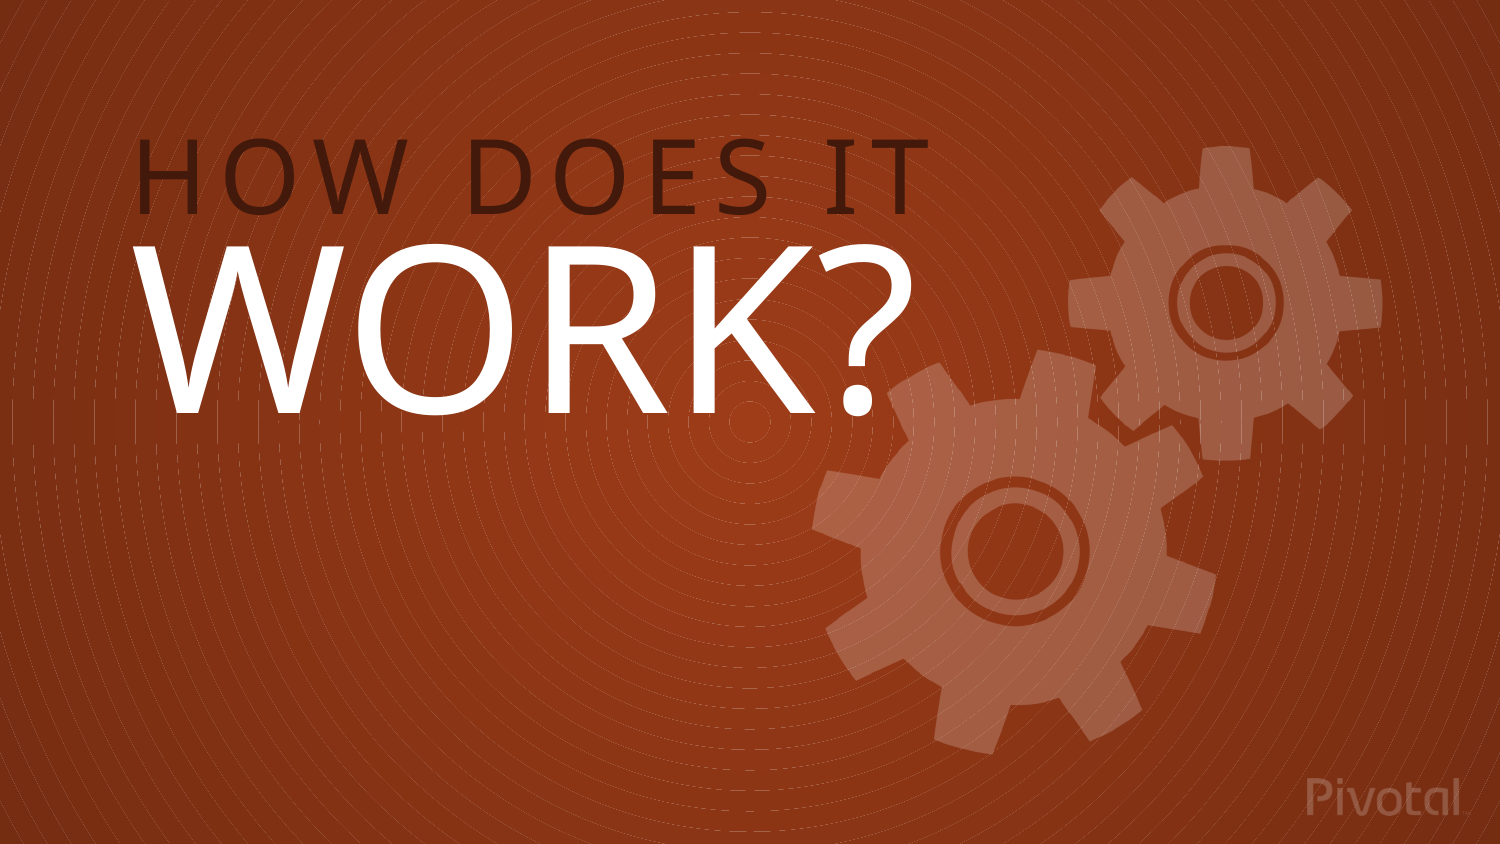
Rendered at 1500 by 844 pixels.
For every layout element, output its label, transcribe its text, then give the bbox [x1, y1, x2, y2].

text_box HOW DOES IT WORK? [115, 127, 945, 466]
picture [1307, 778, 1470, 816]
picture [793, 146, 1404, 758]
